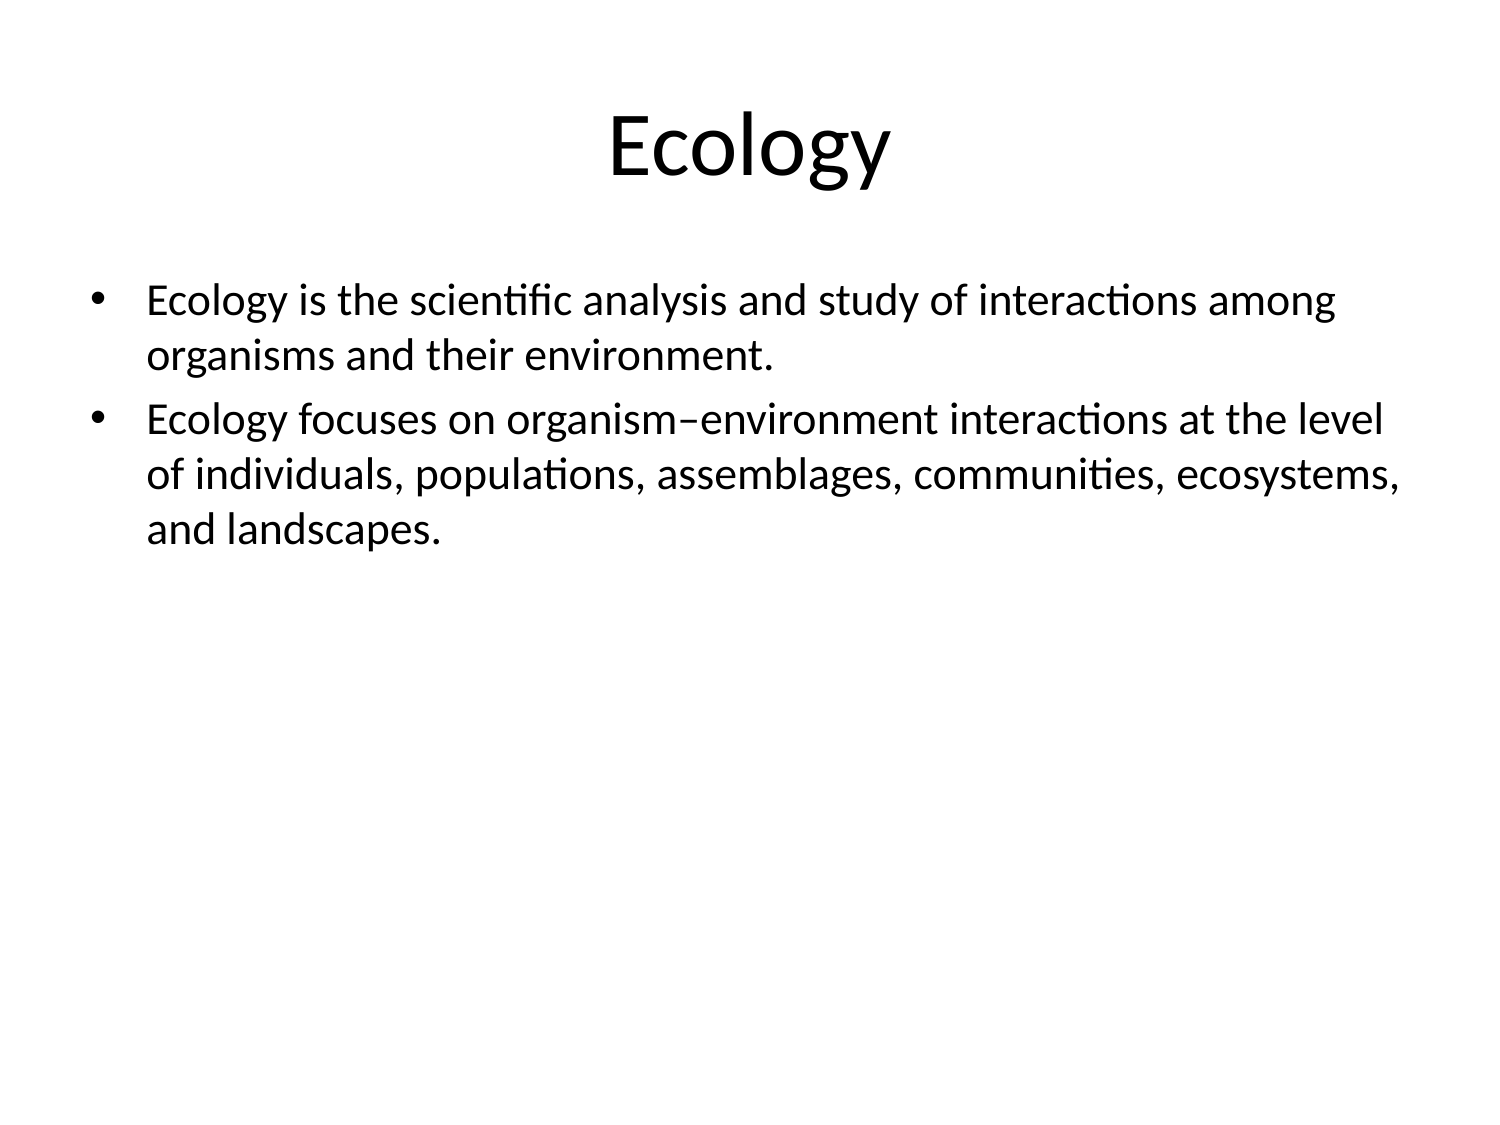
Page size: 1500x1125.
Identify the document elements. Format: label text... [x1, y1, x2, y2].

title Ecology [75, 45, 1425, 233]
list Ecology is the scientific analysis and study of interactions among organisms and their environment. Ecology focuses on organism–environment interactions at the level of individuals, populations, assemblages, communities, ecosystems, and landscapes. [75, 262, 1425, 1005]
